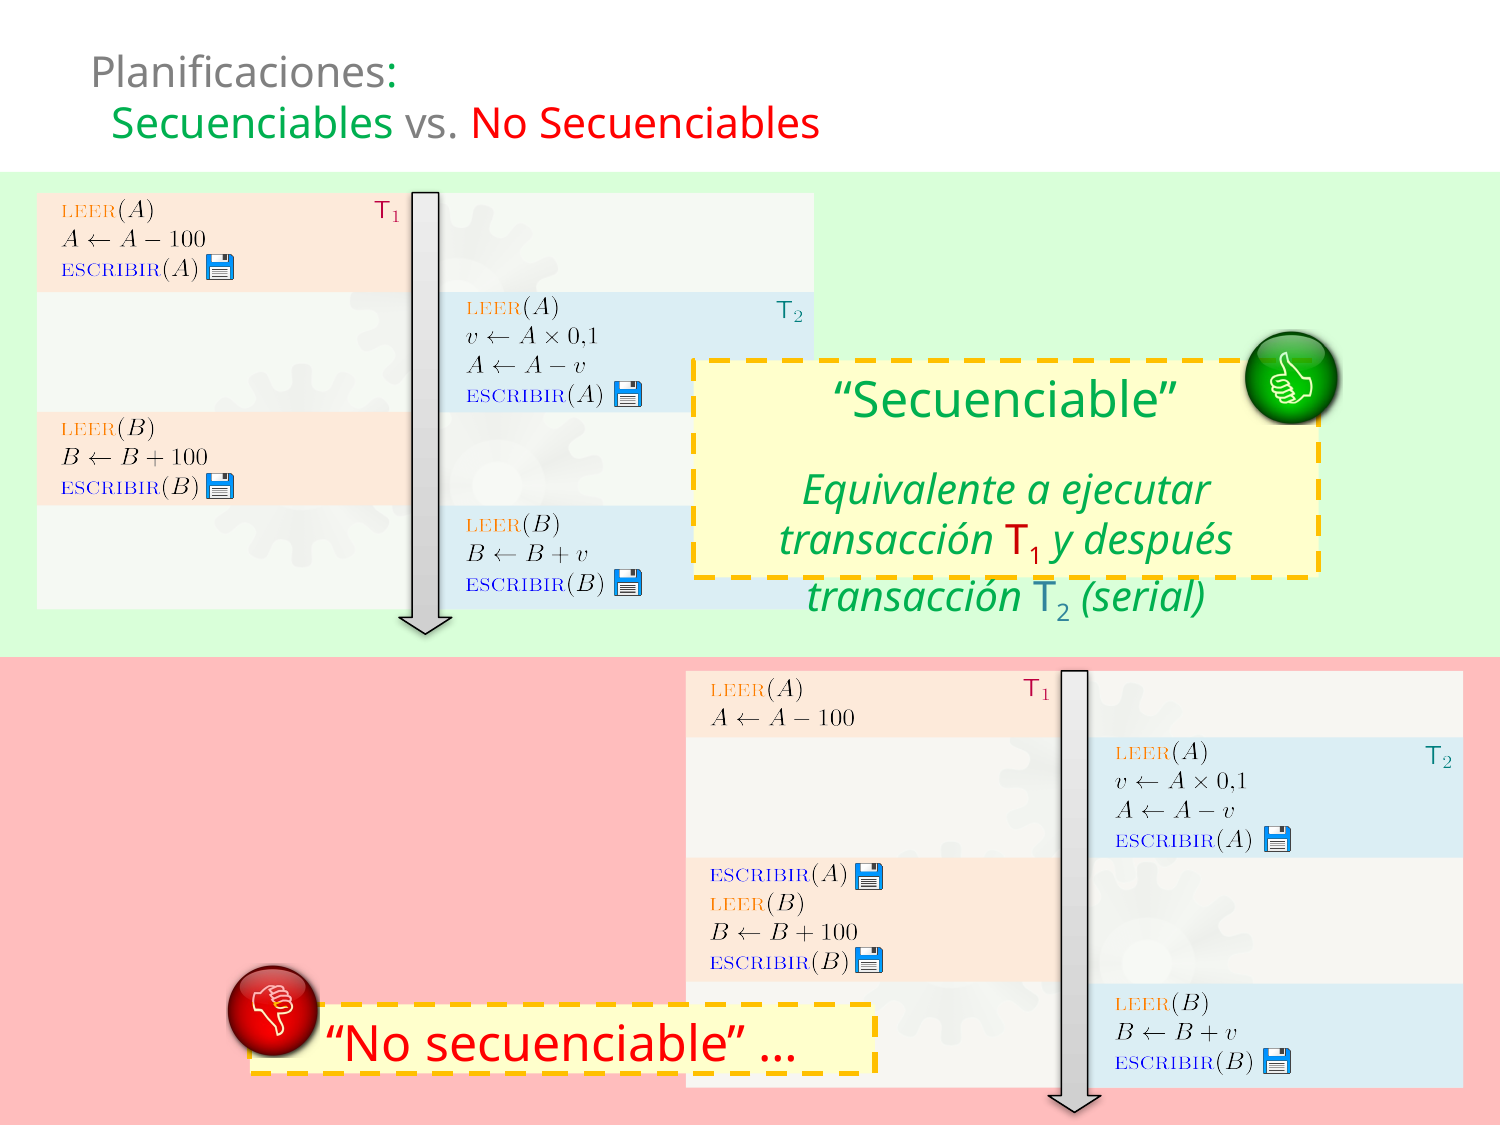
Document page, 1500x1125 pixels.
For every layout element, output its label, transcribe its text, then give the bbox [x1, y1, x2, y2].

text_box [36, 192, 815, 635]
picture [1240, 329, 1343, 426]
text_box “No secuenciable” … [249, 1004, 680, 1074]
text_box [685, 670, 1464, 1113]
picture [226, 963, 320, 1058]
text_box “Secuenciable” Equivalente a ejecutar transacción T1 y después transacción T2 (serial) [819, 360, 1319, 578]
title Planificaciones: Secuenciables vs. No Secuenciables [75, 37, 1500, 155]
text_box [0, 659, 1500, 1125]
text_box [0, 170, 1500, 659]
